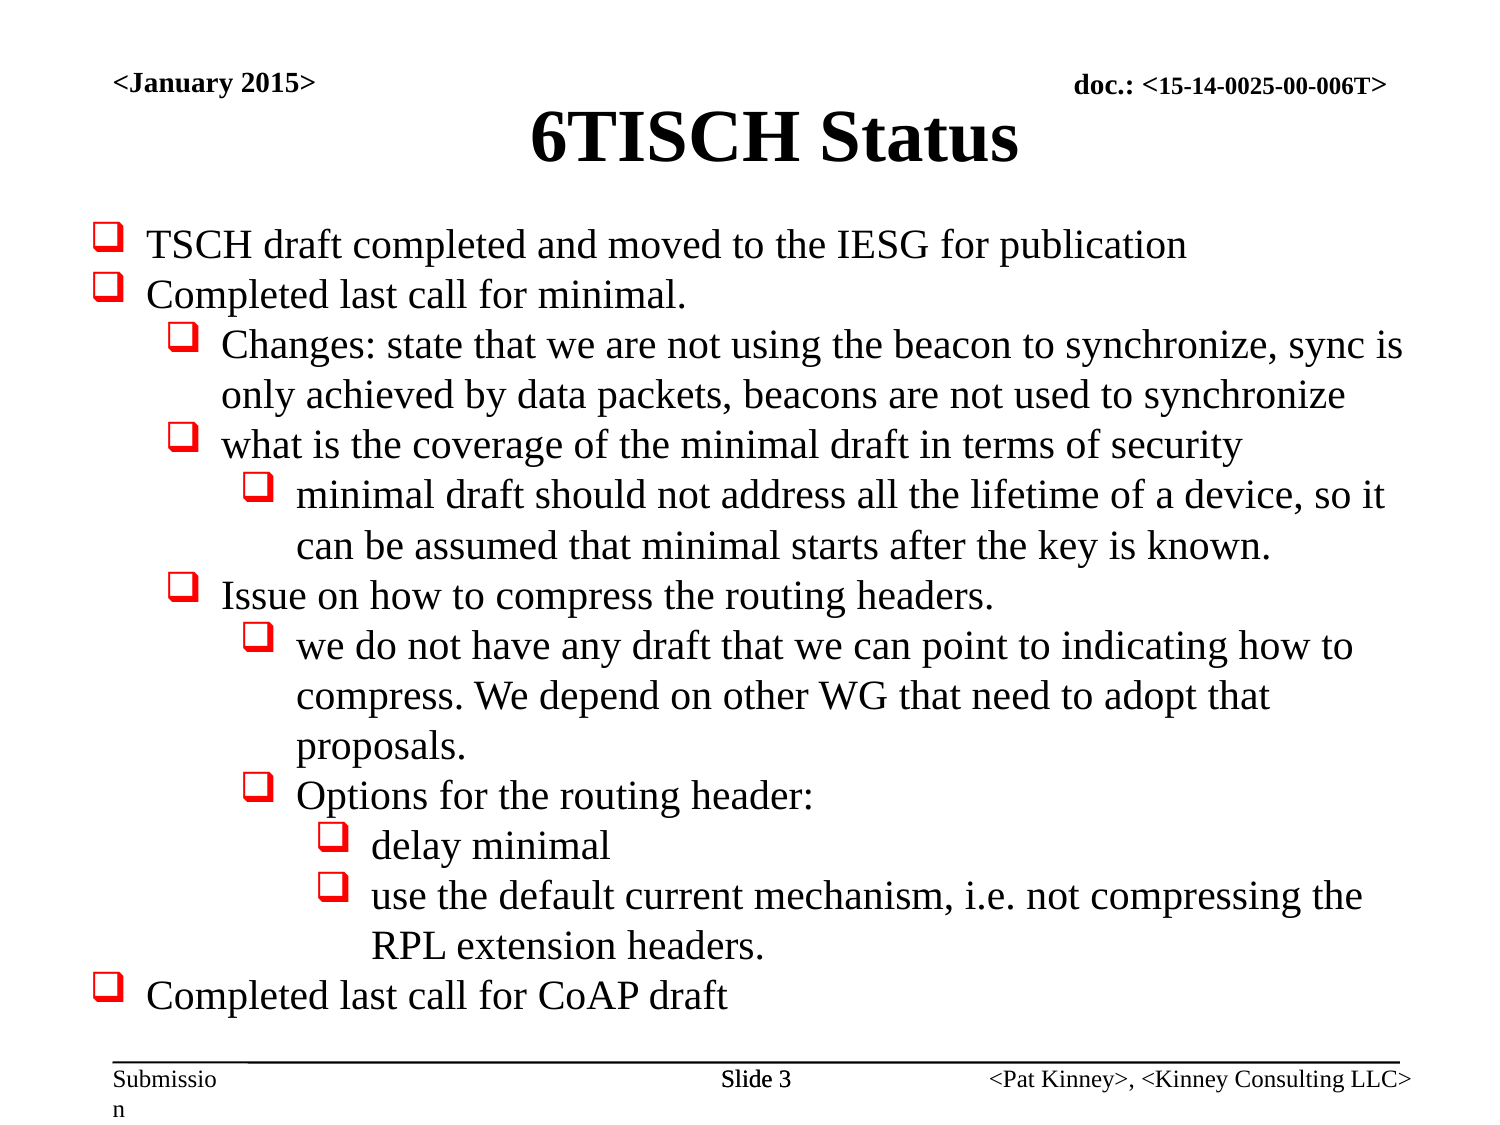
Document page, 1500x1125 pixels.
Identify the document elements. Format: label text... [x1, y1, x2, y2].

footer <Pat Kinney>, <Kinney Consulting LLC> [899, 1061, 1413, 1093]
title 6TISCH Status [62, 50, 1338, 213]
text_box TSCH draft completed and moved to the IESG for publication Completed last call for minimal. Changes: state that we are not using the beacon to synchronize, sync is only achieved by data packets, beacons are not used to synchronize what is the coverage of the minimal draft in terms of security minimal draft should not address all the lifetime of a device, so it can be assumed that minimal starts after the key is known. Issue on how to compress the routing headers. we do not have any draft that we can point to indicating how to compress. We depend on other WG that need to adopt that proposals. Options for the routing header: delay minimal use the default current mechanism, i.e. not compressing the RPL extension headers. Completed last call for CoAP draft [0, 262, 1438, 1025]
text_box Slide 3 [675, 1062, 838, 1093]
